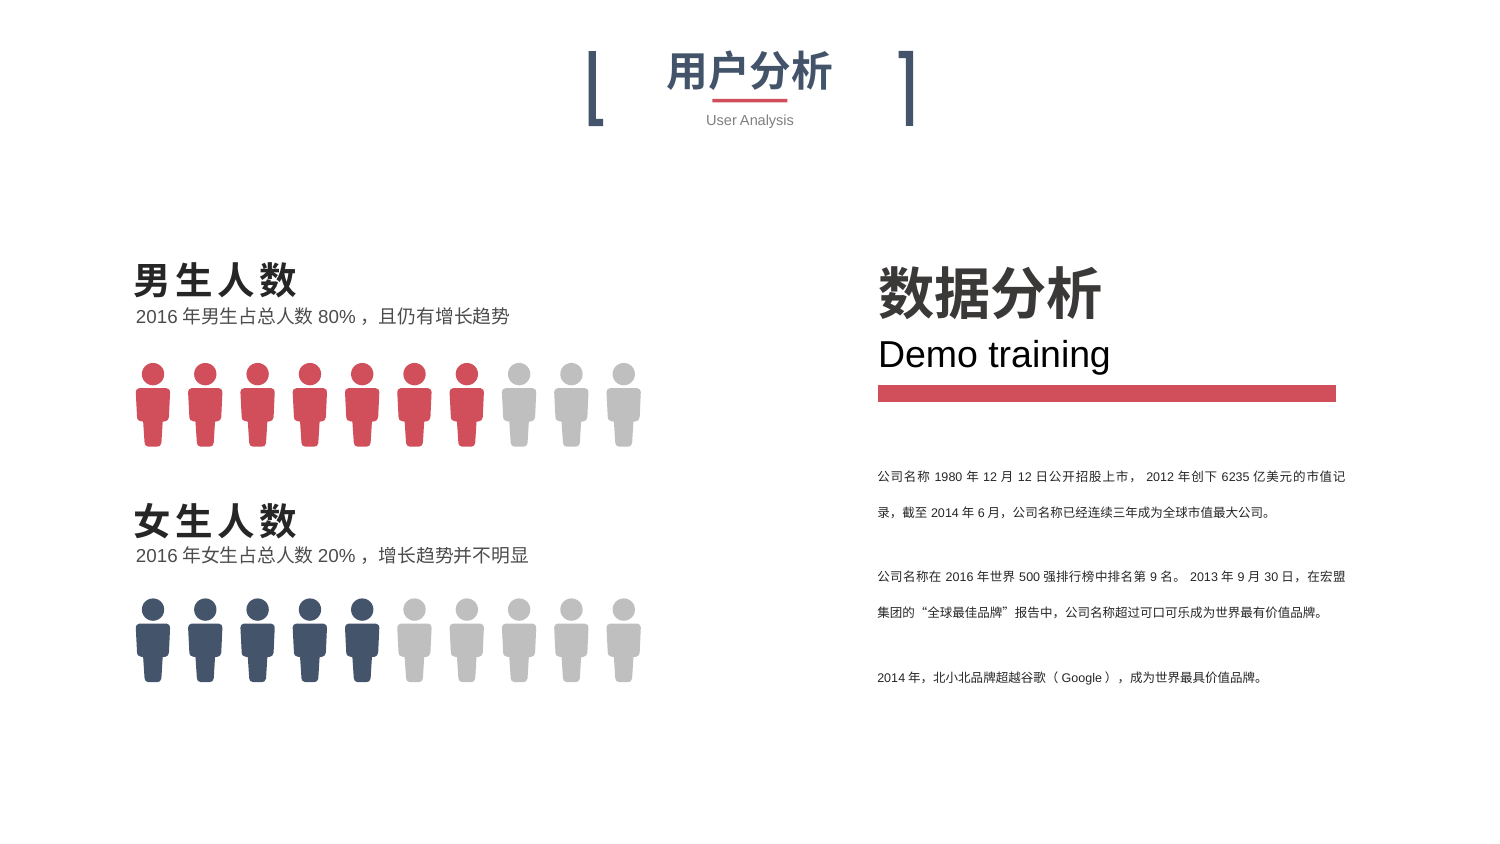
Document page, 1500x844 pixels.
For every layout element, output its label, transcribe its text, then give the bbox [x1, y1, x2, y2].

text_box 用户分析 [575, 37, 925, 94]
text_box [344, 362, 380, 447]
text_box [240, 598, 275, 683]
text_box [449, 362, 485, 447]
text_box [240, 362, 275, 447]
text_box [292, 598, 328, 683]
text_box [187, 362, 223, 447]
text_box 公司名称1980年12月12日公开招股上市，2012年创下6235亿美元的市值记录，截至2014年6月，公司名称已经连续三年成为全球市值最大公司。 公司名称在2016年世界500强排行榜中排名第9名。2013年9月30日，在宏盟集团的“全球最佳品牌”报告中，公司名称超过可口可乐成为世界最有价值品牌。 2014年，北小北品牌超越谷歌（Google），成为世界最具价值品牌。 [875, 446, 1348, 697]
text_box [135, 362, 171, 447]
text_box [588, 50, 914, 127]
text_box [344, 598, 380, 683]
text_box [501, 362, 537, 447]
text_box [292, 362, 328, 447]
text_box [553, 362, 589, 447]
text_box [501, 598, 537, 683]
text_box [553, 598, 589, 683]
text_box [187, 598, 223, 683]
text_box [135, 598, 171, 683]
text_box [877, 250, 1218, 384]
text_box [130, 254, 555, 330]
text_box User Analysis [575, 94, 925, 136]
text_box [449, 598, 485, 683]
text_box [396, 362, 432, 447]
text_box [131, 494, 580, 570]
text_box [606, 598, 642, 683]
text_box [396, 598, 432, 683]
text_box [606, 362, 642, 447]
